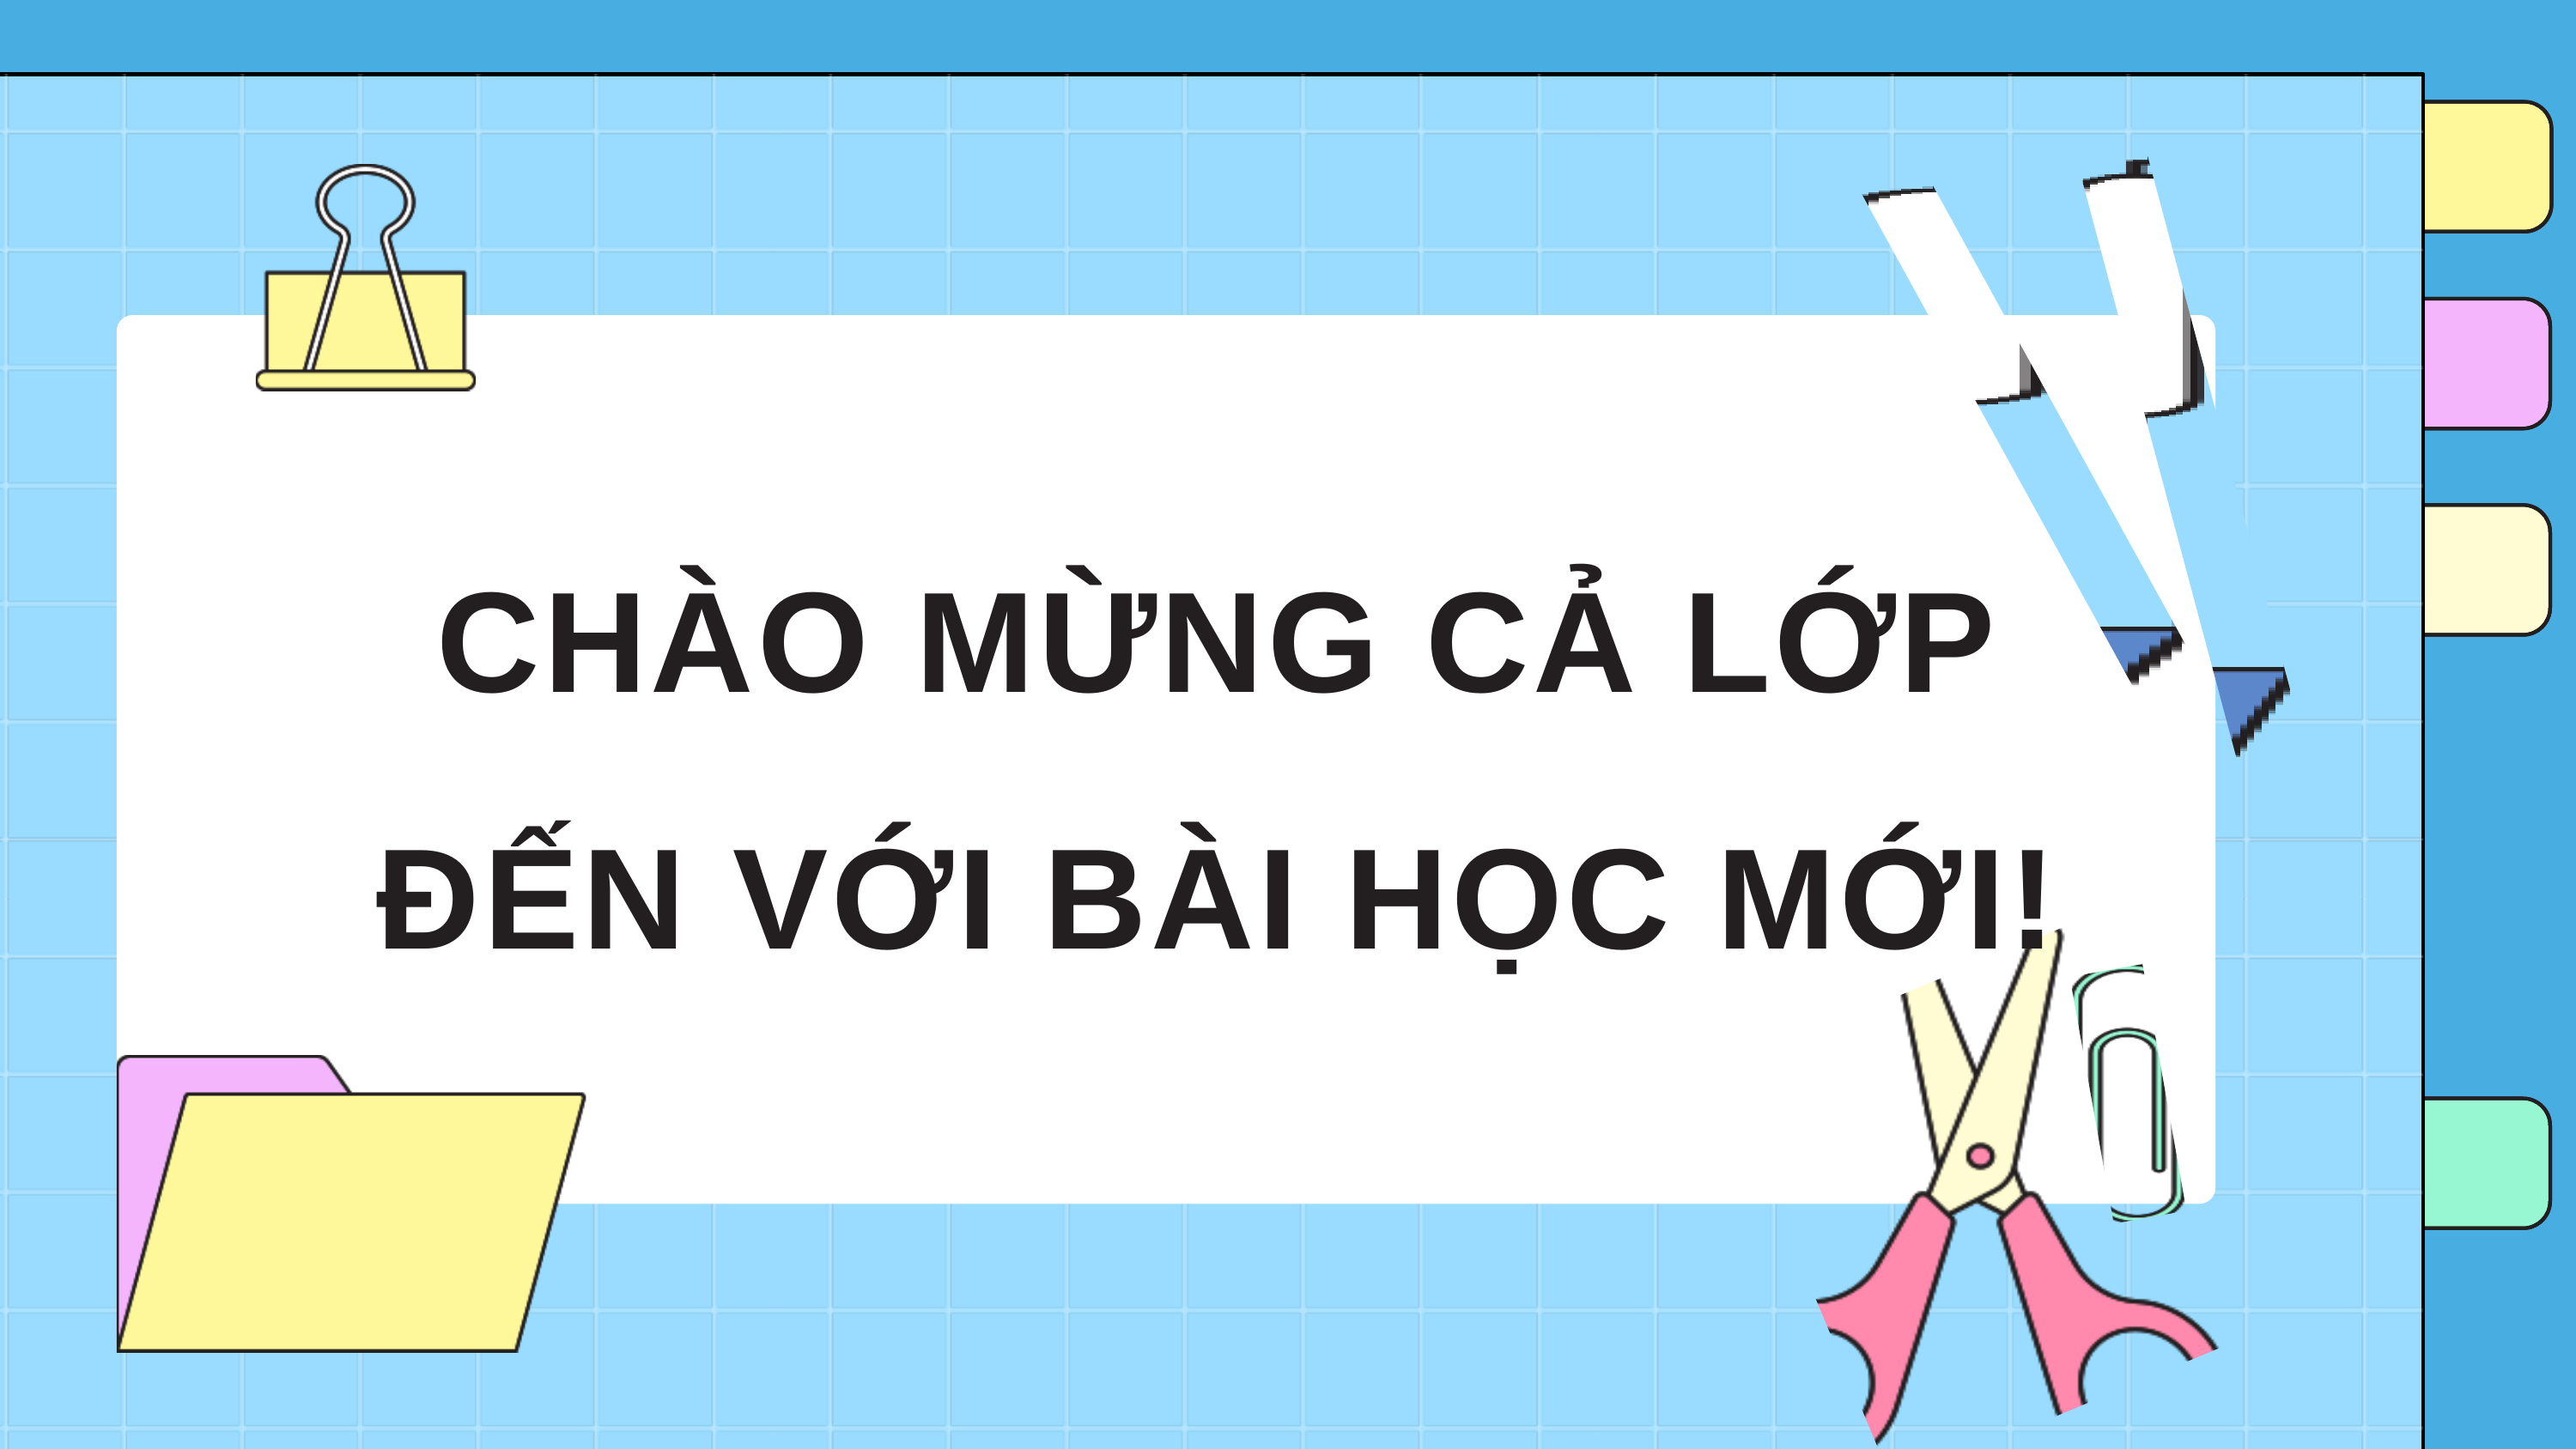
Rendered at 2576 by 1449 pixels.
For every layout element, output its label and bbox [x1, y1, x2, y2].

text_box [0, 74, 2424, 1449]
text_box [2430, 1096, 2553, 1231]
text_box [116, 314, 2216, 1204]
text_box [2430, 100, 2554, 234]
text_box [2430, 502, 2553, 637]
text_box [2430, 296, 2553, 431]
